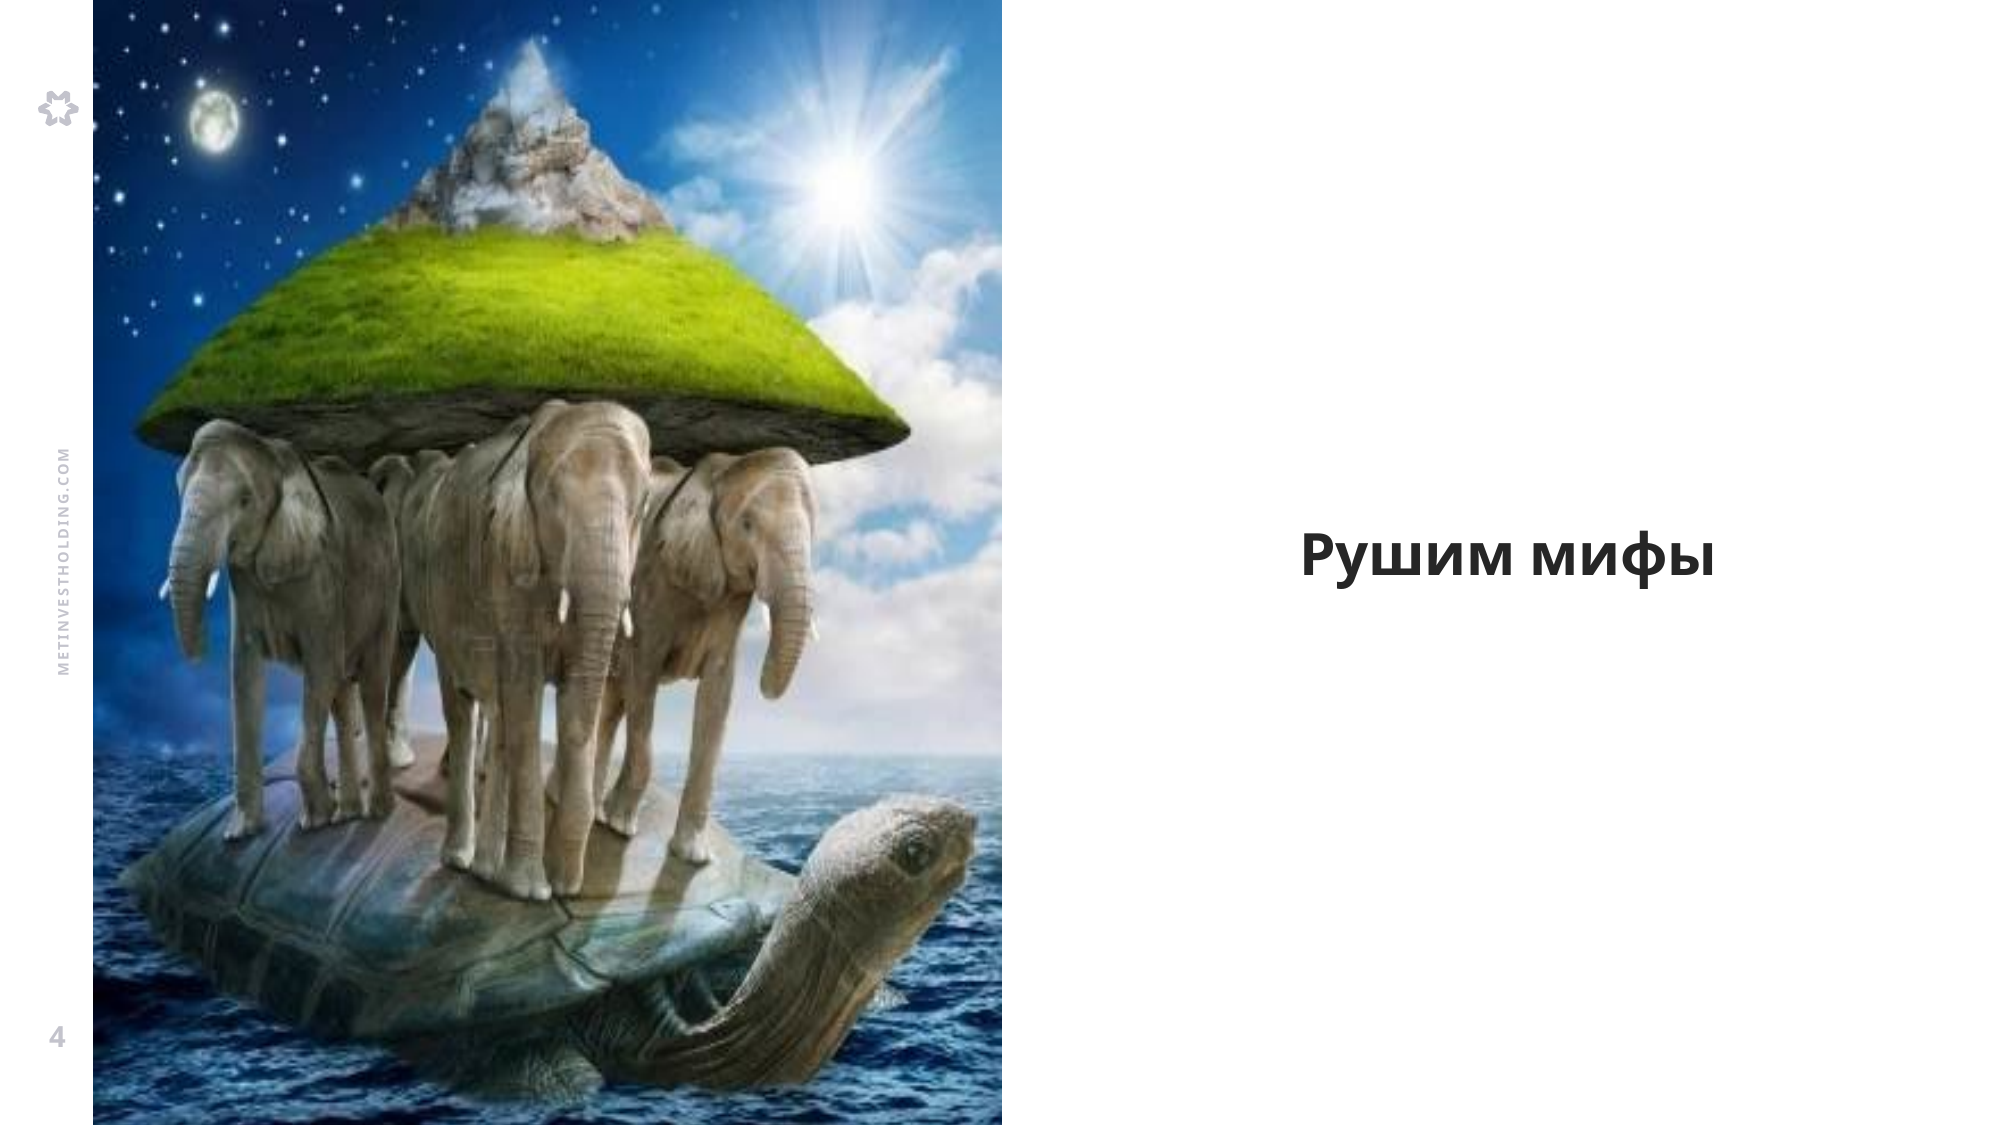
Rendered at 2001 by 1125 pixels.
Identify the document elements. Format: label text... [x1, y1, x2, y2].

title Рушим мифы [1299, 516, 1877, 612]
picture [93, 0, 1002, 1125]
